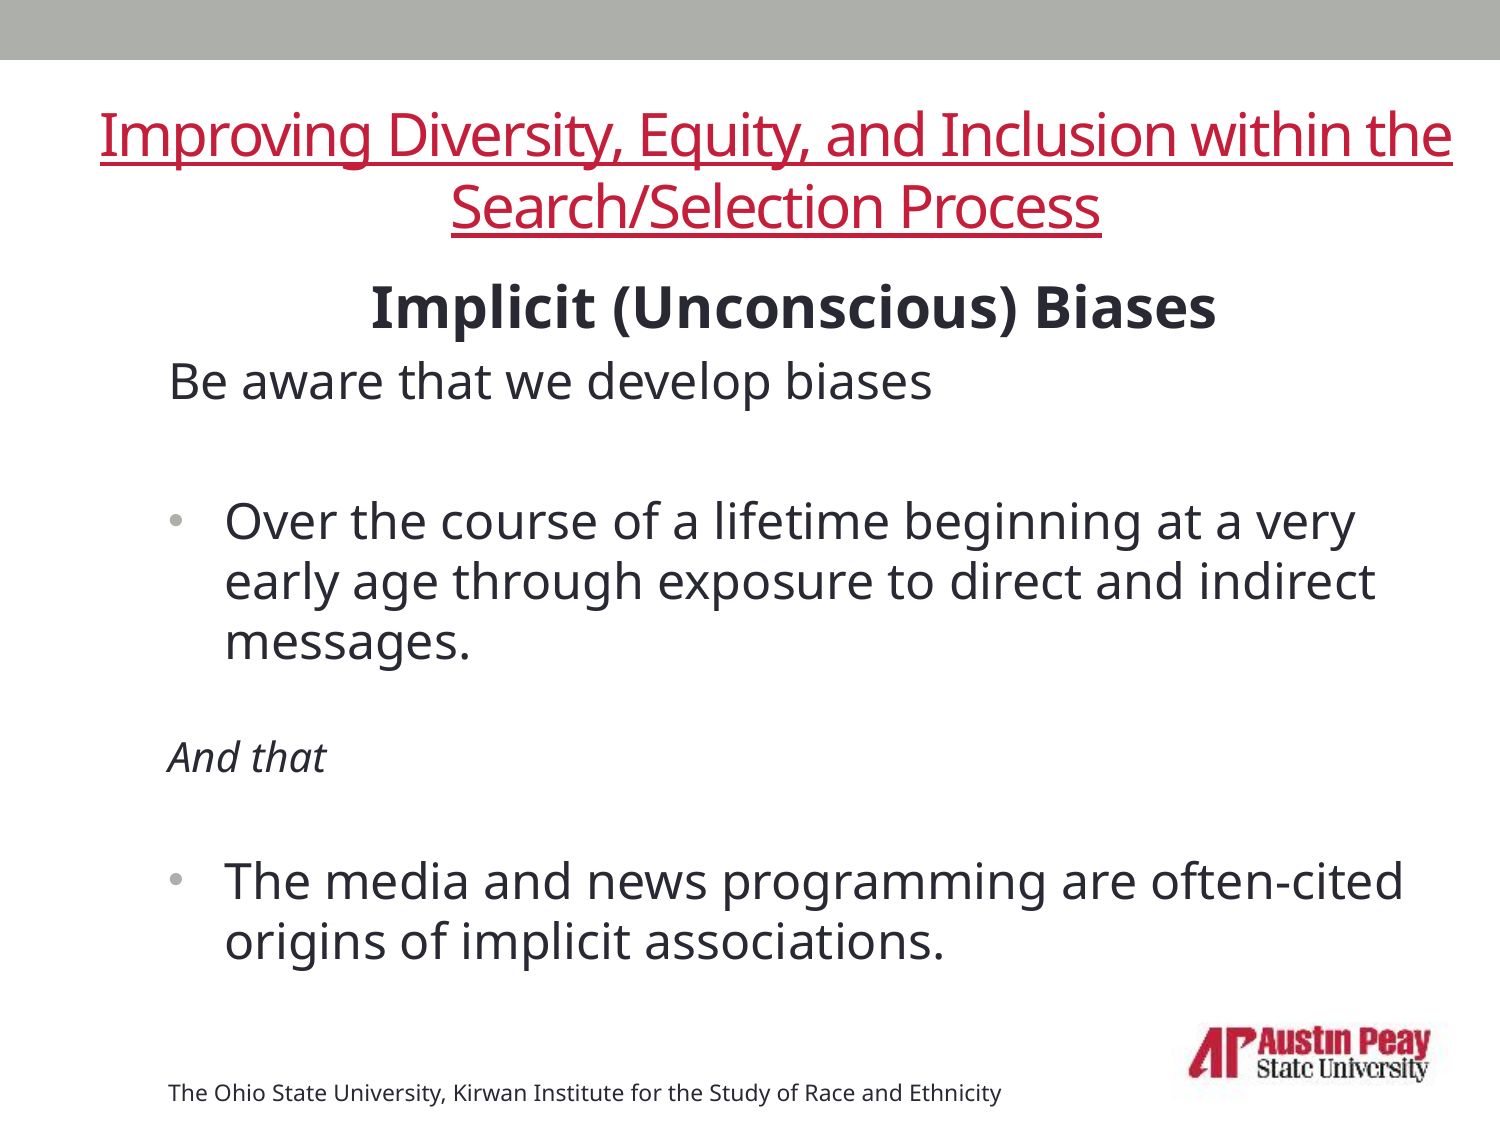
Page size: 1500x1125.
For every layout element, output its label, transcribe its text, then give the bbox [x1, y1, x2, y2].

title Improving Diversity, Equity, and Inclusion within the Search/Selection Process [75, 87, 1478, 250]
list Implicit (Unconscious) Biases Be aware that we develop biases Over the course of a lifetime beginning at a very early age through exposure to direct and indirect messages. And that The media and news programming are often-cited origins of implicit associations. The Ohio State University, Kirwan Institute for the Study of Race and Ethnicity [46, 262, 1478, 1125]
